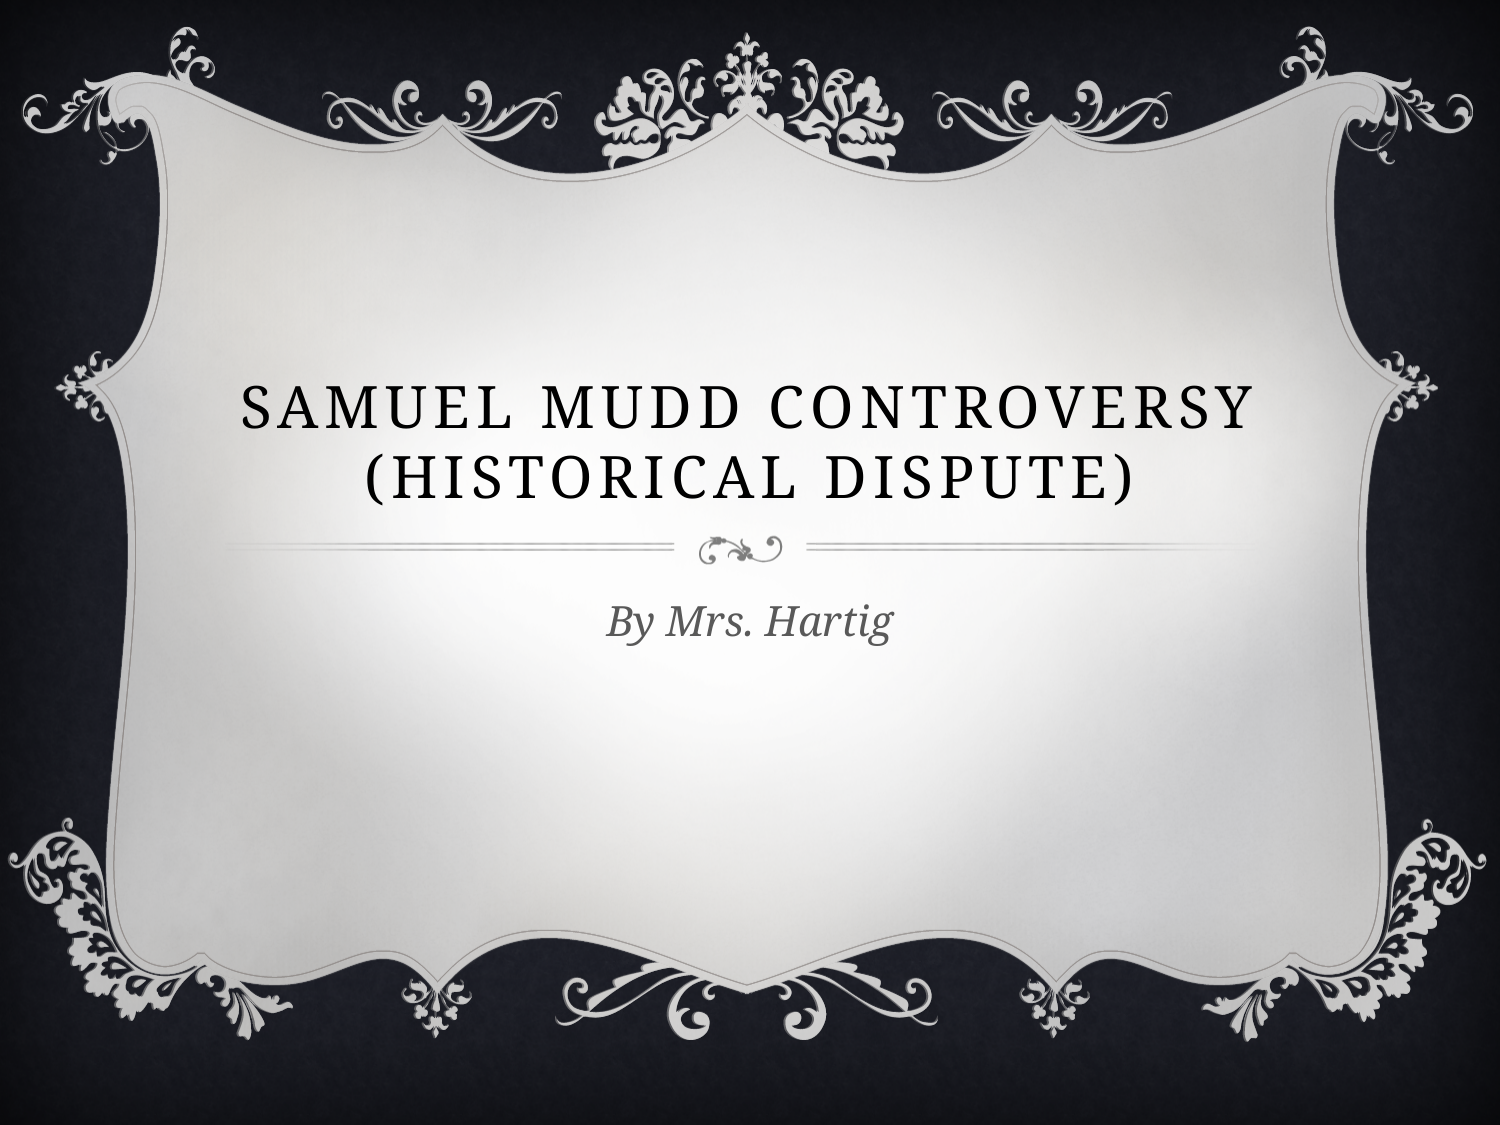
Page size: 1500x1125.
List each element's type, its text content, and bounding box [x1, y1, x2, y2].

picture [0, 613, 1500, 1125]
picture [0, 0, 1500, 459]
title Samuel Mudd Controversy (Historical dispute) [225, 305, 1275, 518]
subtitle By Mrs. Hartig [225, 562, 1275, 688]
